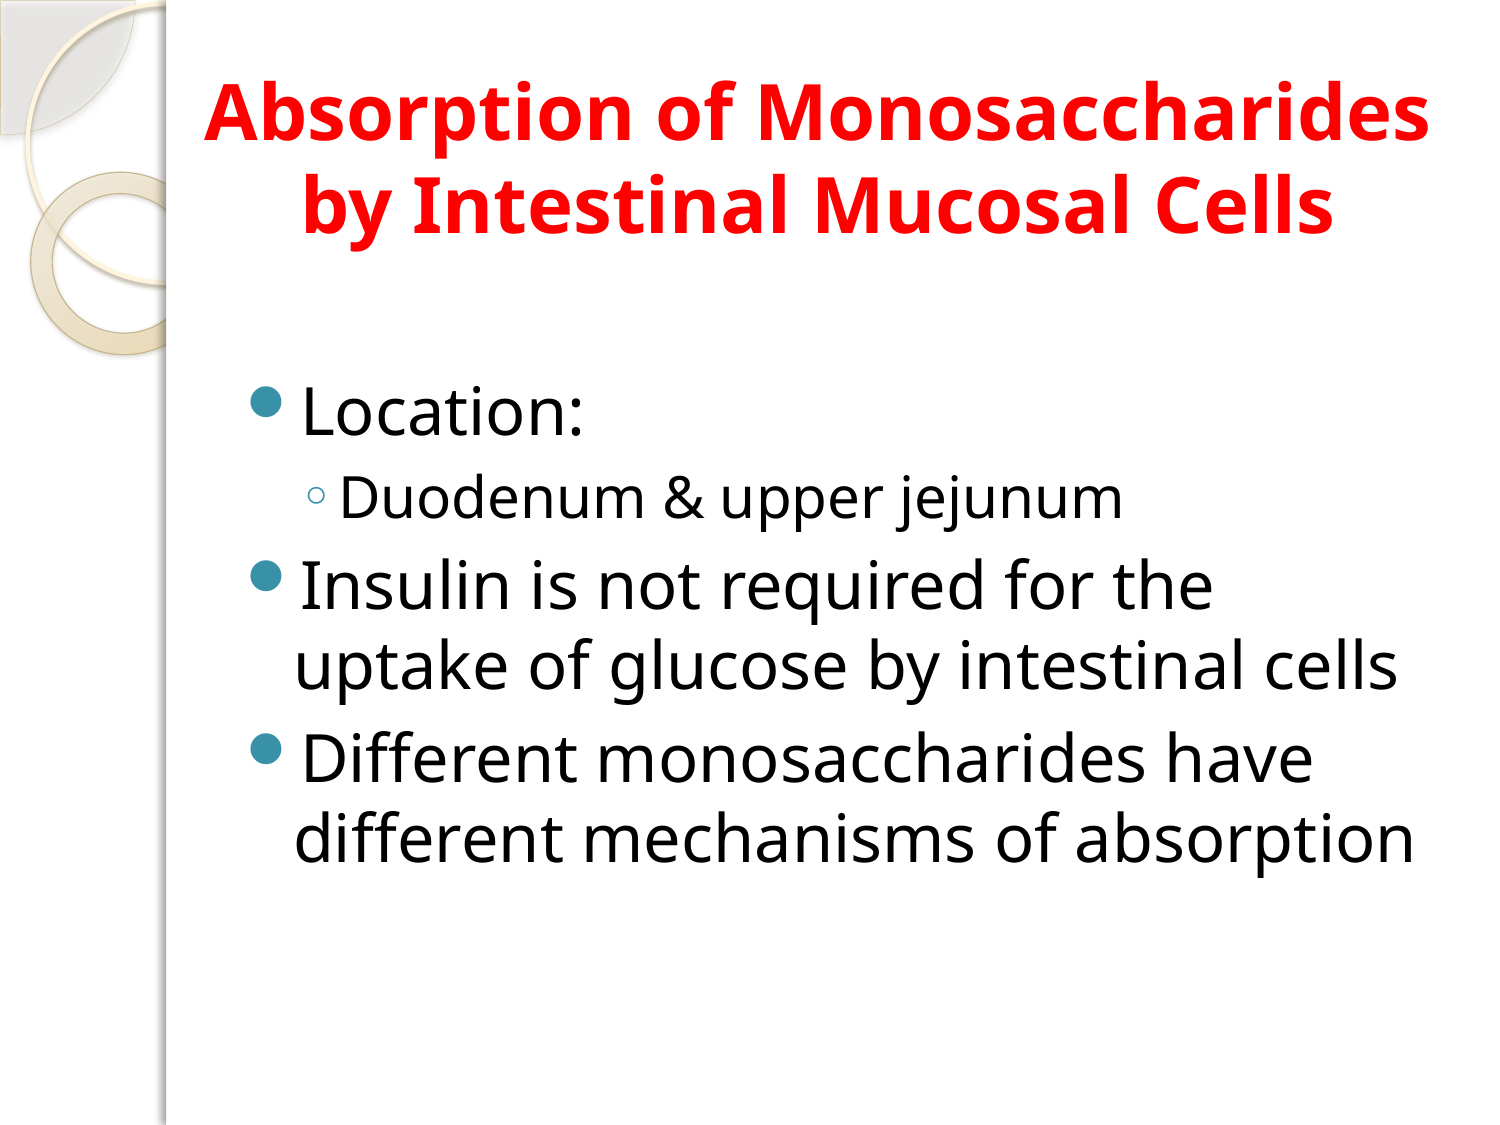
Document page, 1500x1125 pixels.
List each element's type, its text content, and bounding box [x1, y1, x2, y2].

title Absorption of Monosaccharides by Intestinal Mucosal Cells [171, 45, 1466, 268]
list Location: Duodenum & upper jejunum Insulin is not required for the uptake of glucose by intestinal cells Different monosaccharides have different mechanisms of absorption [218, 361, 1442, 982]
